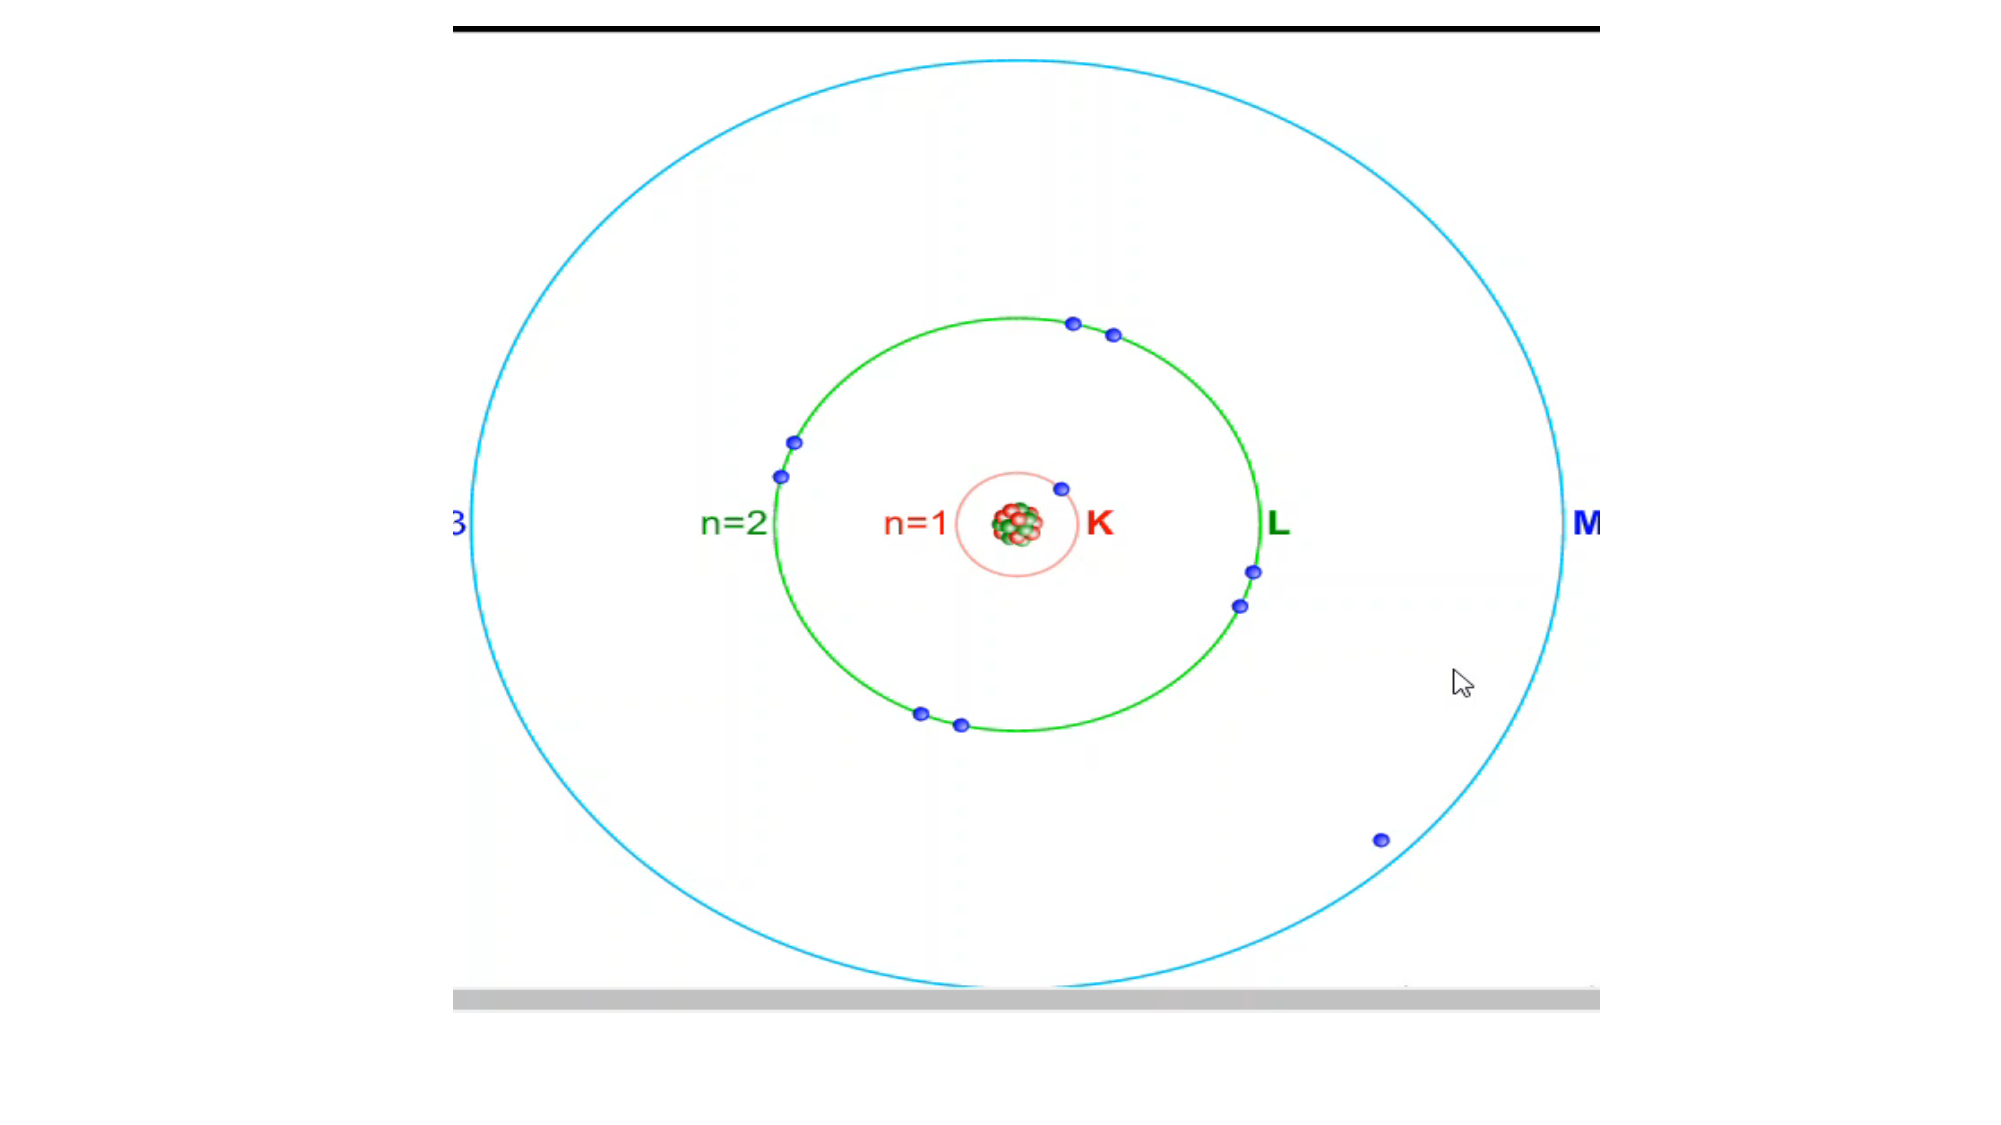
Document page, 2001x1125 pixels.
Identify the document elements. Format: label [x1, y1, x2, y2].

list [452, 26, 1601, 1014]
